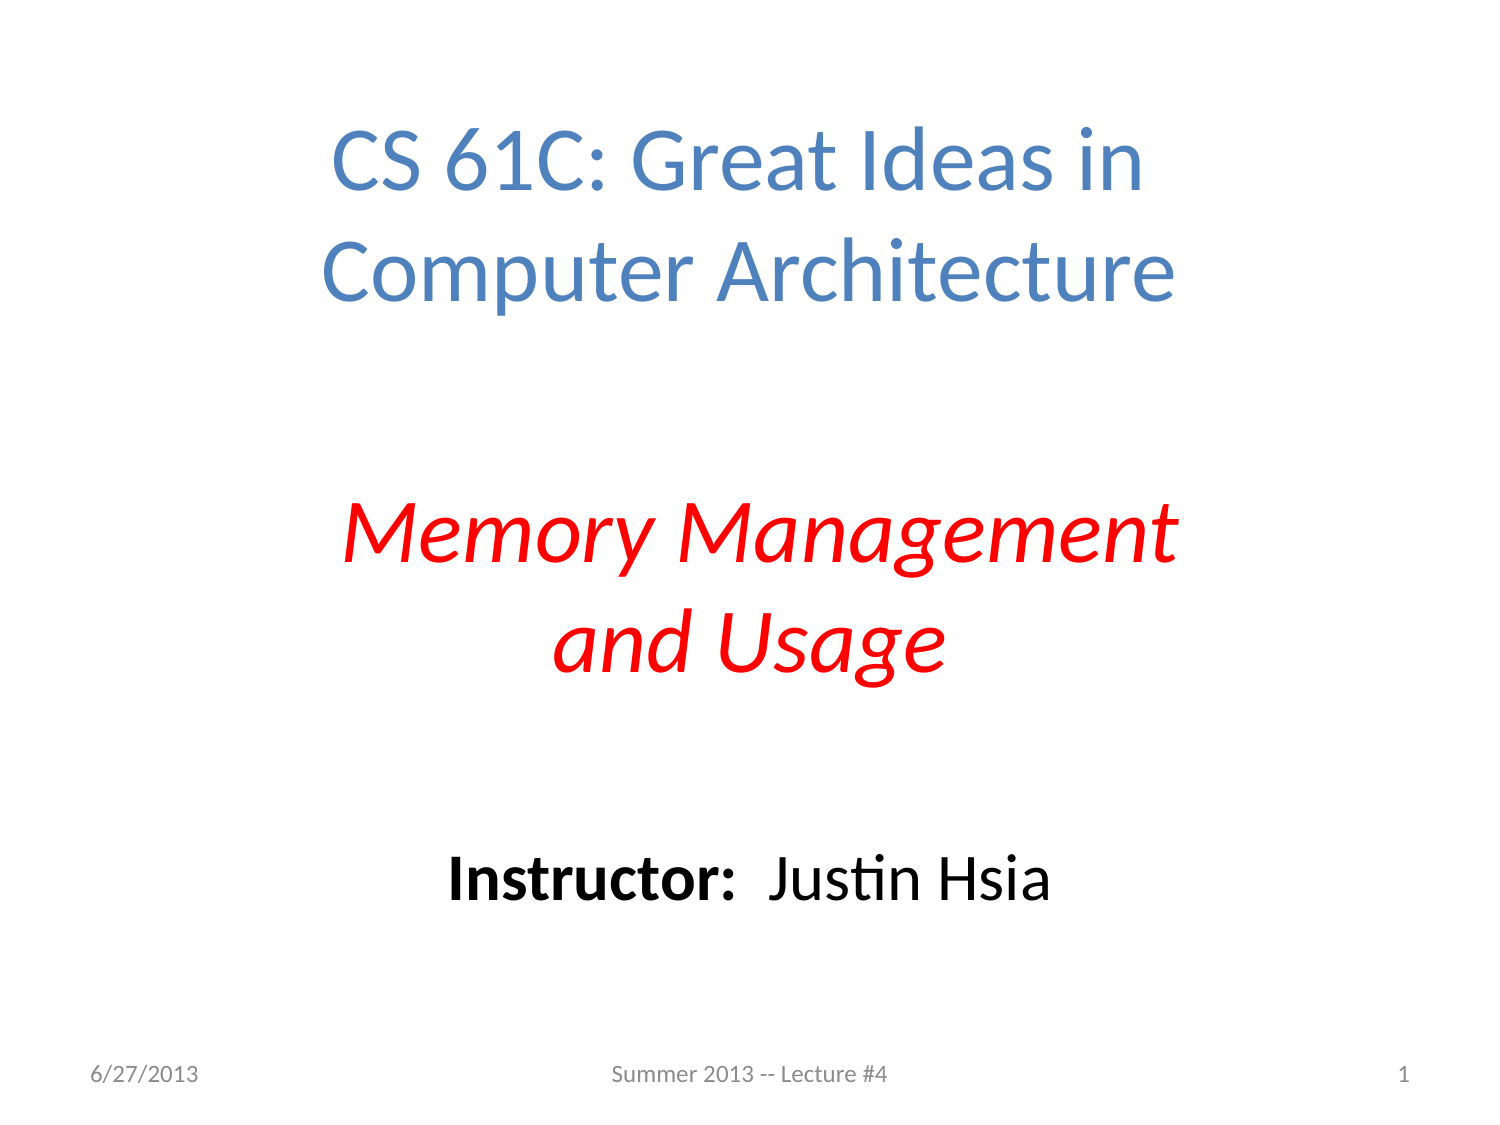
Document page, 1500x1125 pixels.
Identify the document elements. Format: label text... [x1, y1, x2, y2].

slide_number 1 [1074, 1042, 1425, 1103]
footer Summer 2013 -- Lecture #4 [512, 1042, 988, 1103]
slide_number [75, 1042, 425, 1103]
text_box CS 61C: Great Ideas in Computer Architecture Memory Management and Usage [0, 91, 1500, 829]
subtitle Instructor: Justin Hsia [0, 829, 1500, 927]
